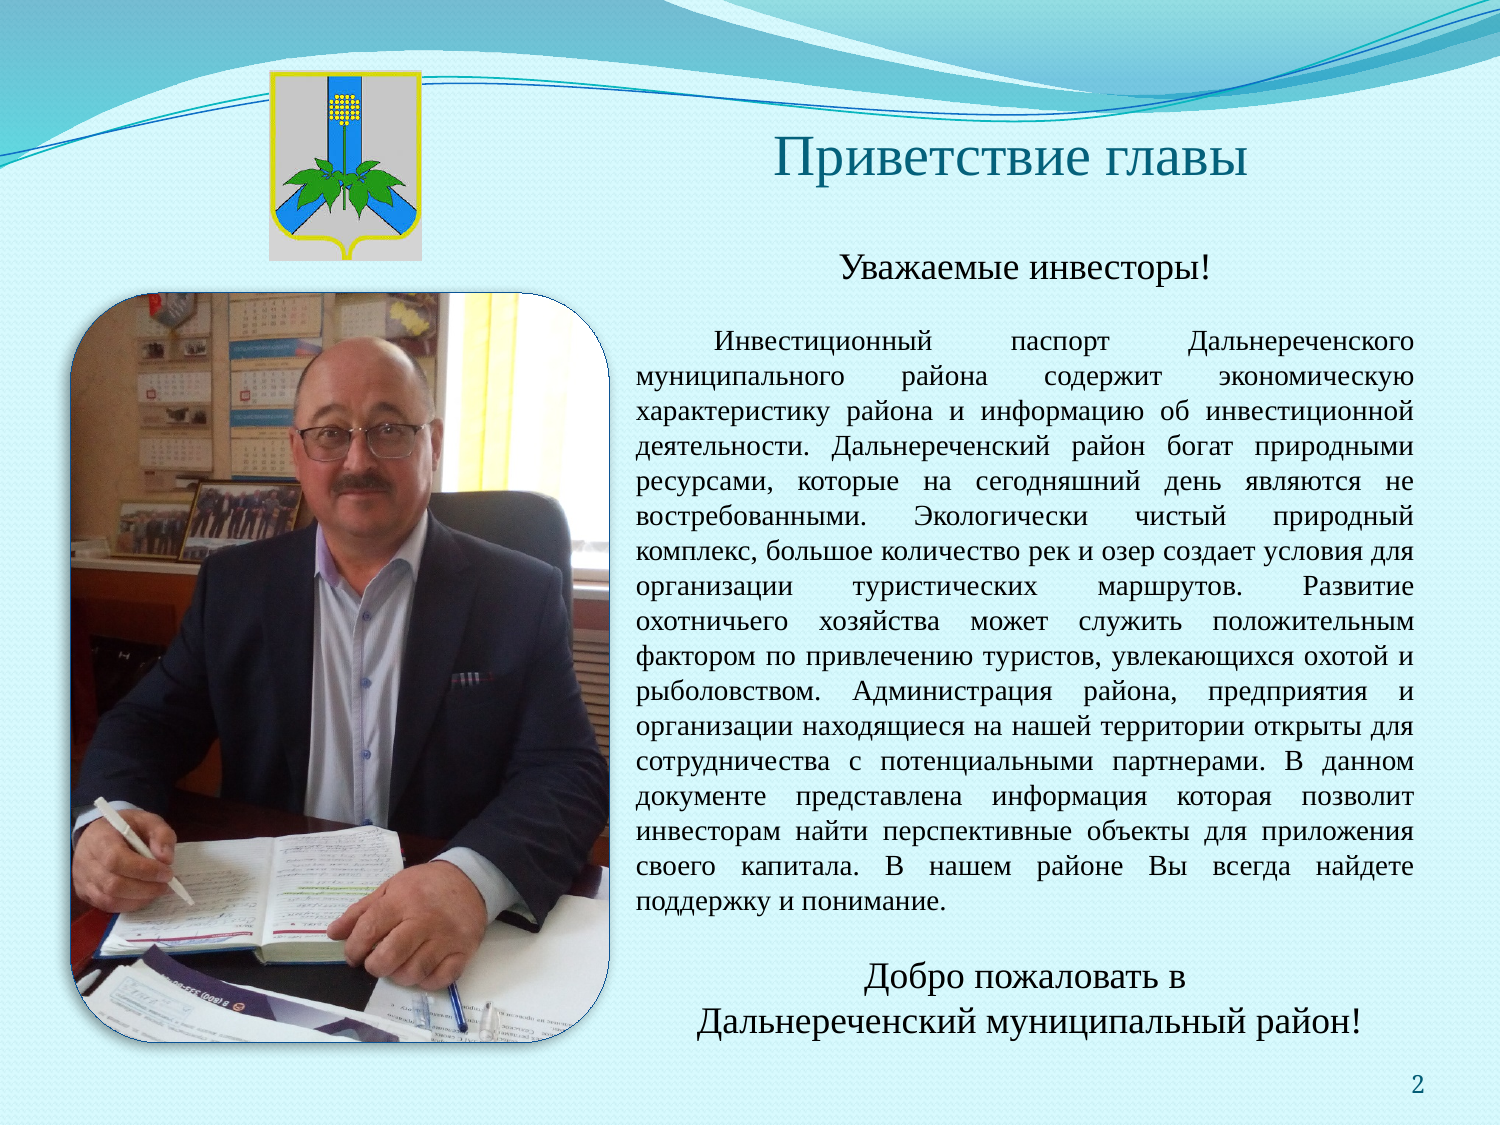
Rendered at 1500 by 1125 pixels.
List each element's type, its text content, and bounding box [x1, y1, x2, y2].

text_box Уважаемые инвесторы! Инвестиционный паспорт Дальнереченского муниципального района содержит экономическую характеристику района и информацию об инвестиционной деятельности. Дальнереченский район богат природными ресурсами, которые на сегодняшний день являются не востребованными. Экологически чистый природный комплекс, большое количество рек и озер создает условия для организации туристических маршрутов. Развитие охотничьего хозяйства может служить положительным фактором по привлечению туристов, увлекающихся охотой и рыболовством. Администрация района, предприятия и организации находящиеся на нашей территории открыты для сотрудничества с потенциальными партнерами. В данном документе представлена информация которая позволит инвесторам найти перспективные объекты для приложения своего капитала. В нашем районе Вы всегда найдете поддержку и понимание. Добро пожаловать в Дальнереченский муниципальный район! [621, 234, 1430, 1094]
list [70, 292, 610, 1044]
slide_number 2 [1299, 1042, 1425, 1103]
picture [269, 70, 423, 261]
title Приветствие главы [597, 58, 1425, 188]
